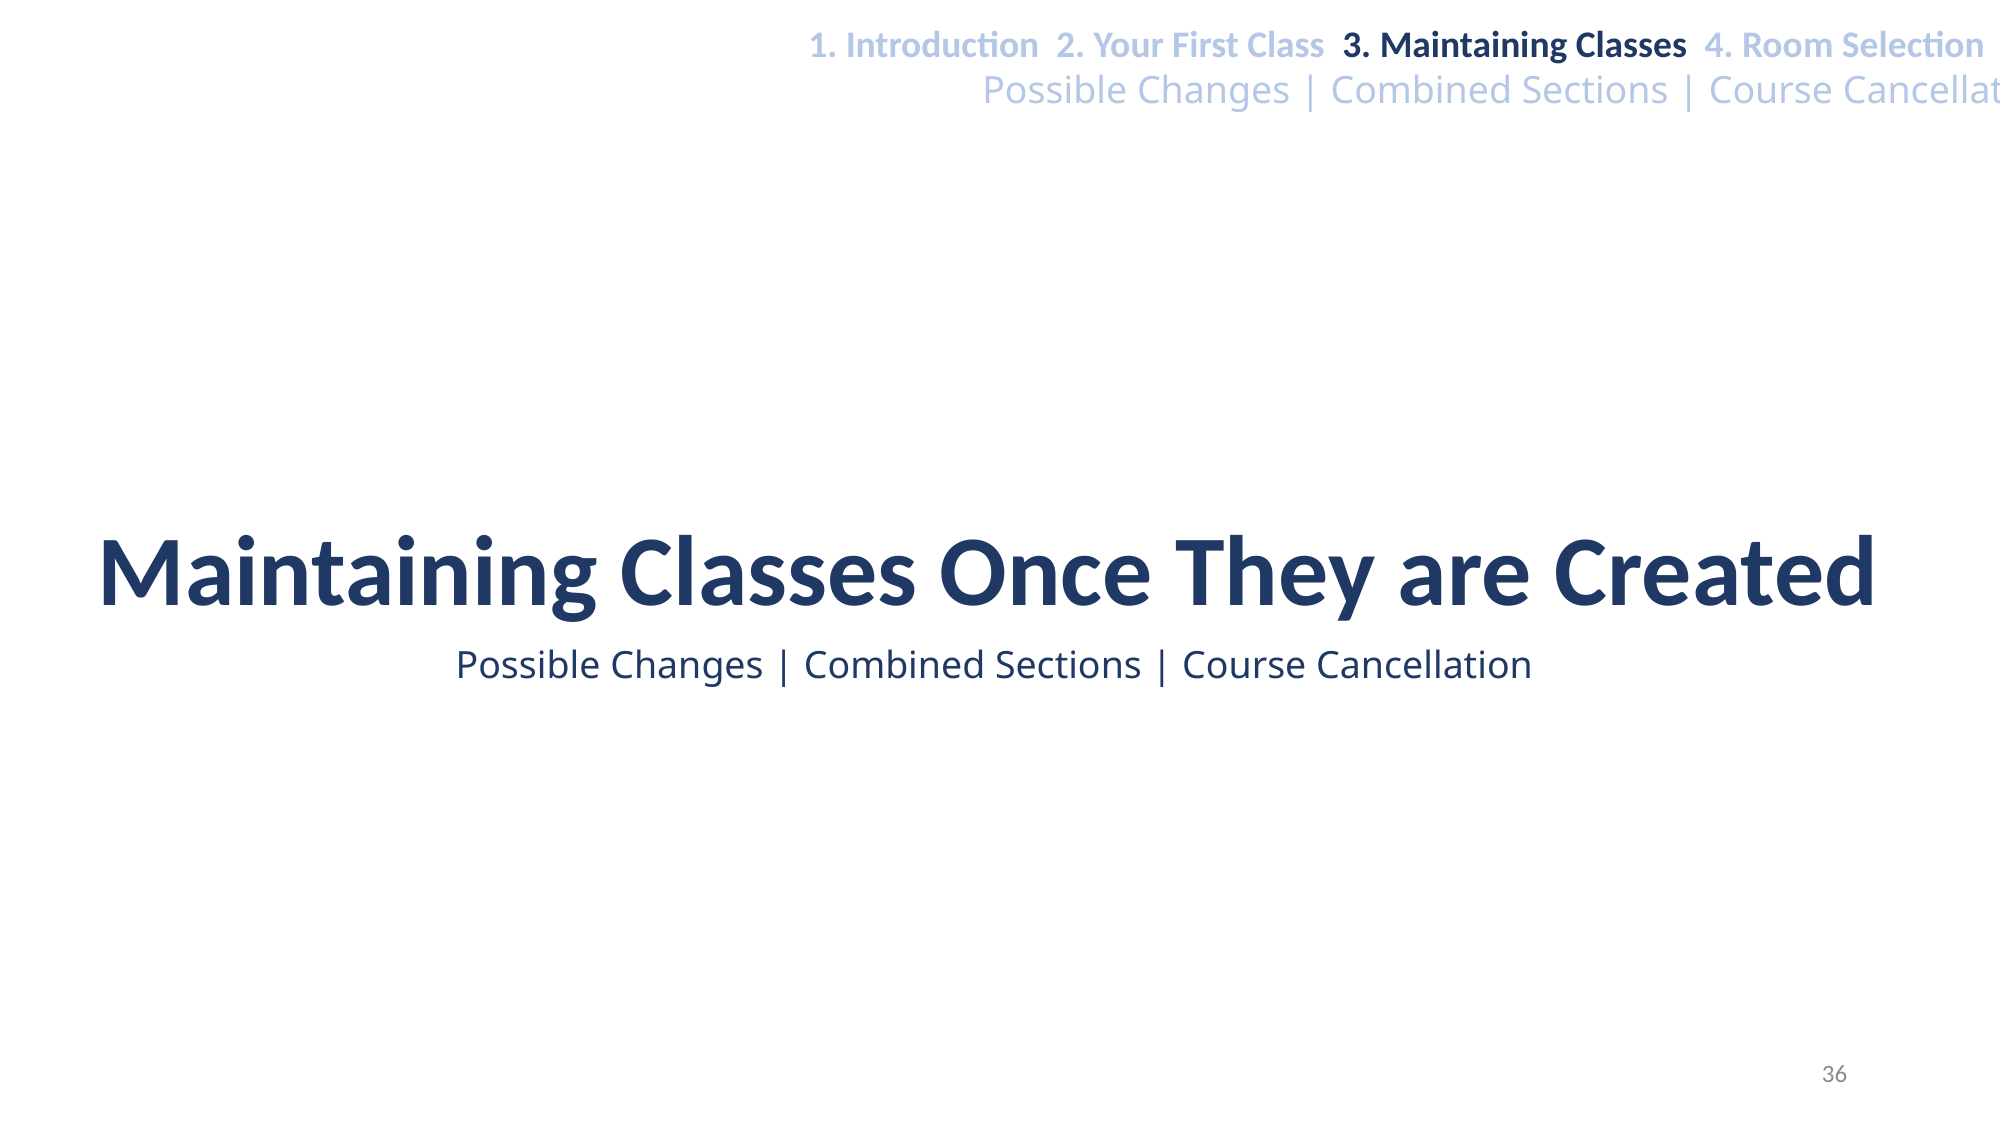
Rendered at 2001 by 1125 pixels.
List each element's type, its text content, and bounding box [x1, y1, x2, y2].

slide_number 36 [1412, 1042, 1863, 1103]
text_box Maintaining Classes Once They are Created [82, 497, 1917, 633]
text_box Possible Changes | Combined Sections | Course Cancellation [440, 633, 1559, 694]
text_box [793, 12, 2000, 120]
